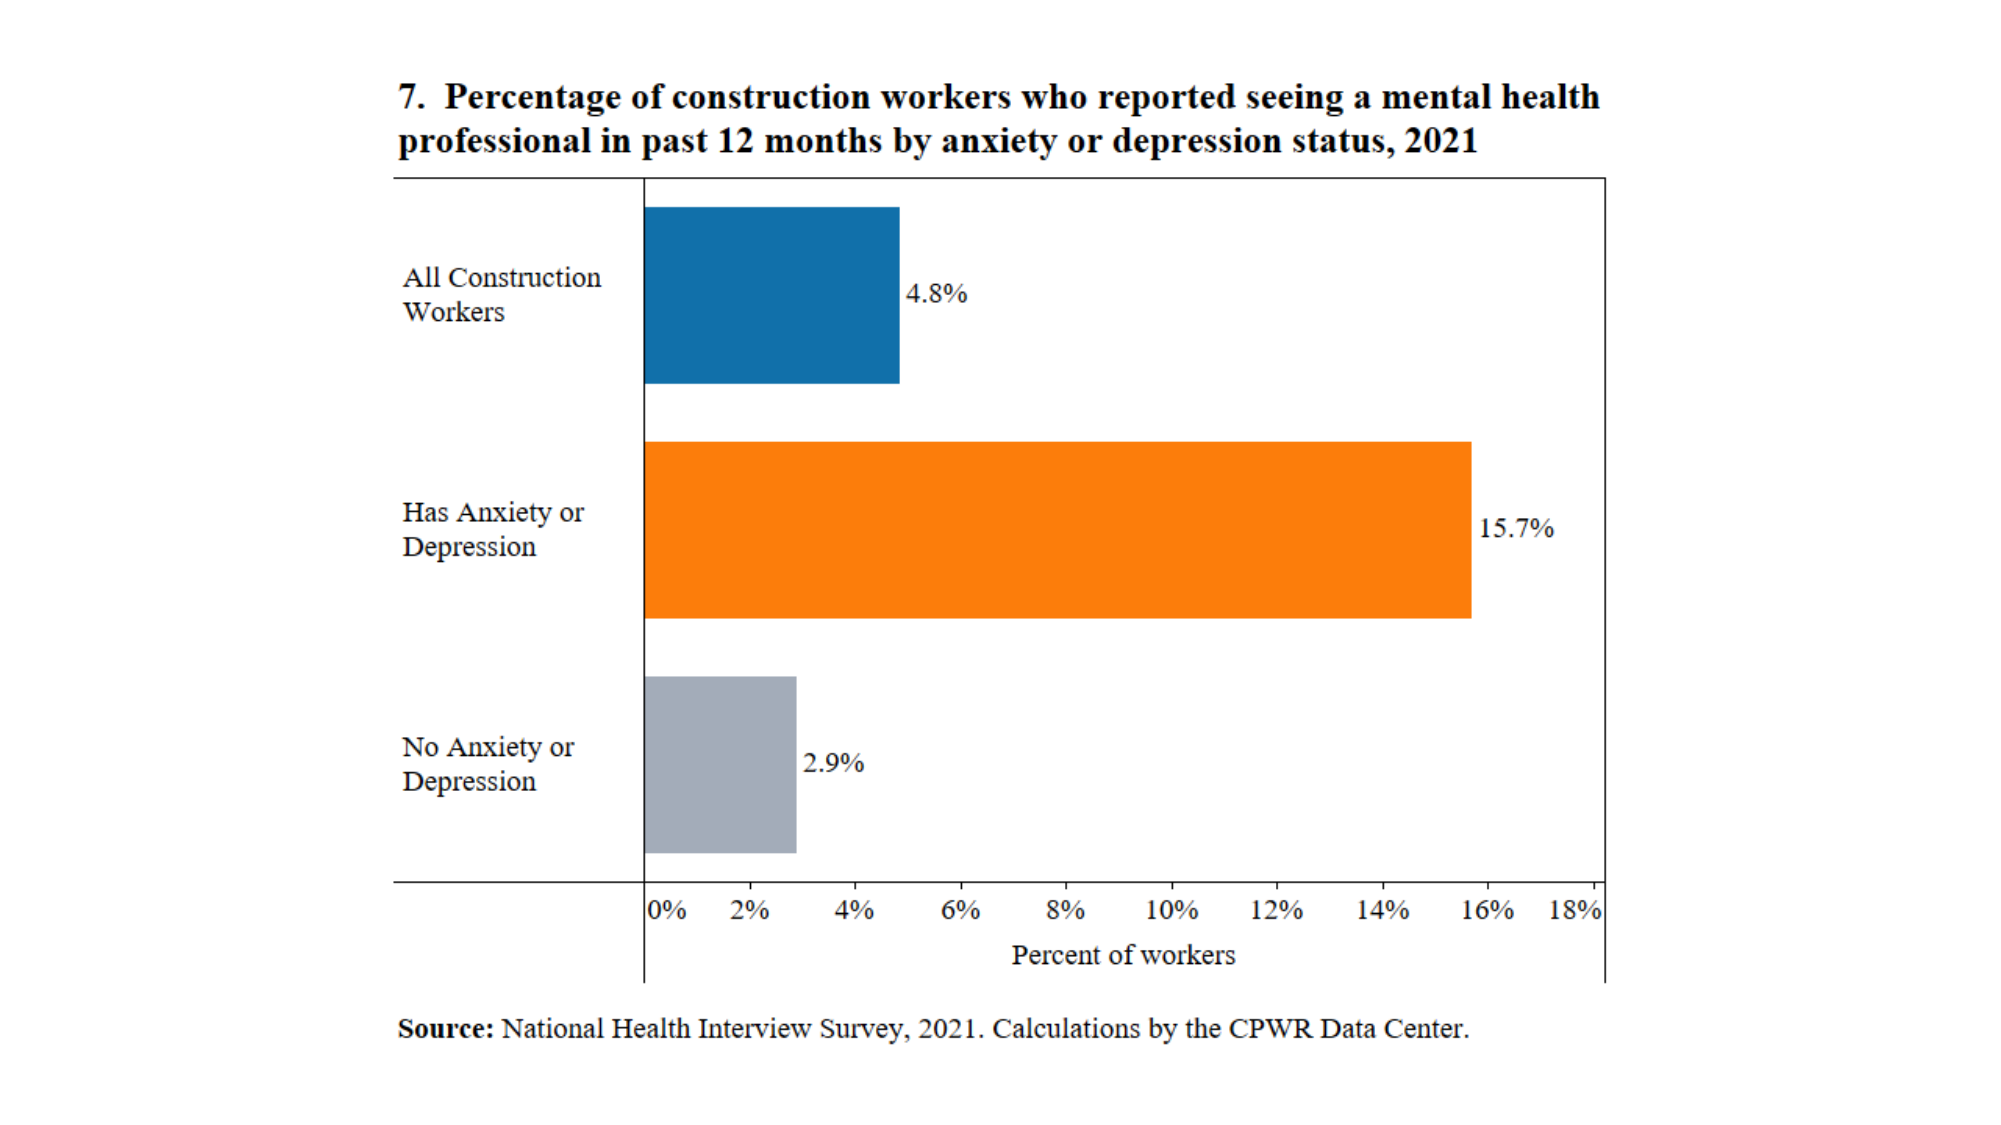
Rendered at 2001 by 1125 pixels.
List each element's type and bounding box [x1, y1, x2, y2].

picture [374, 54, 1625, 1071]
